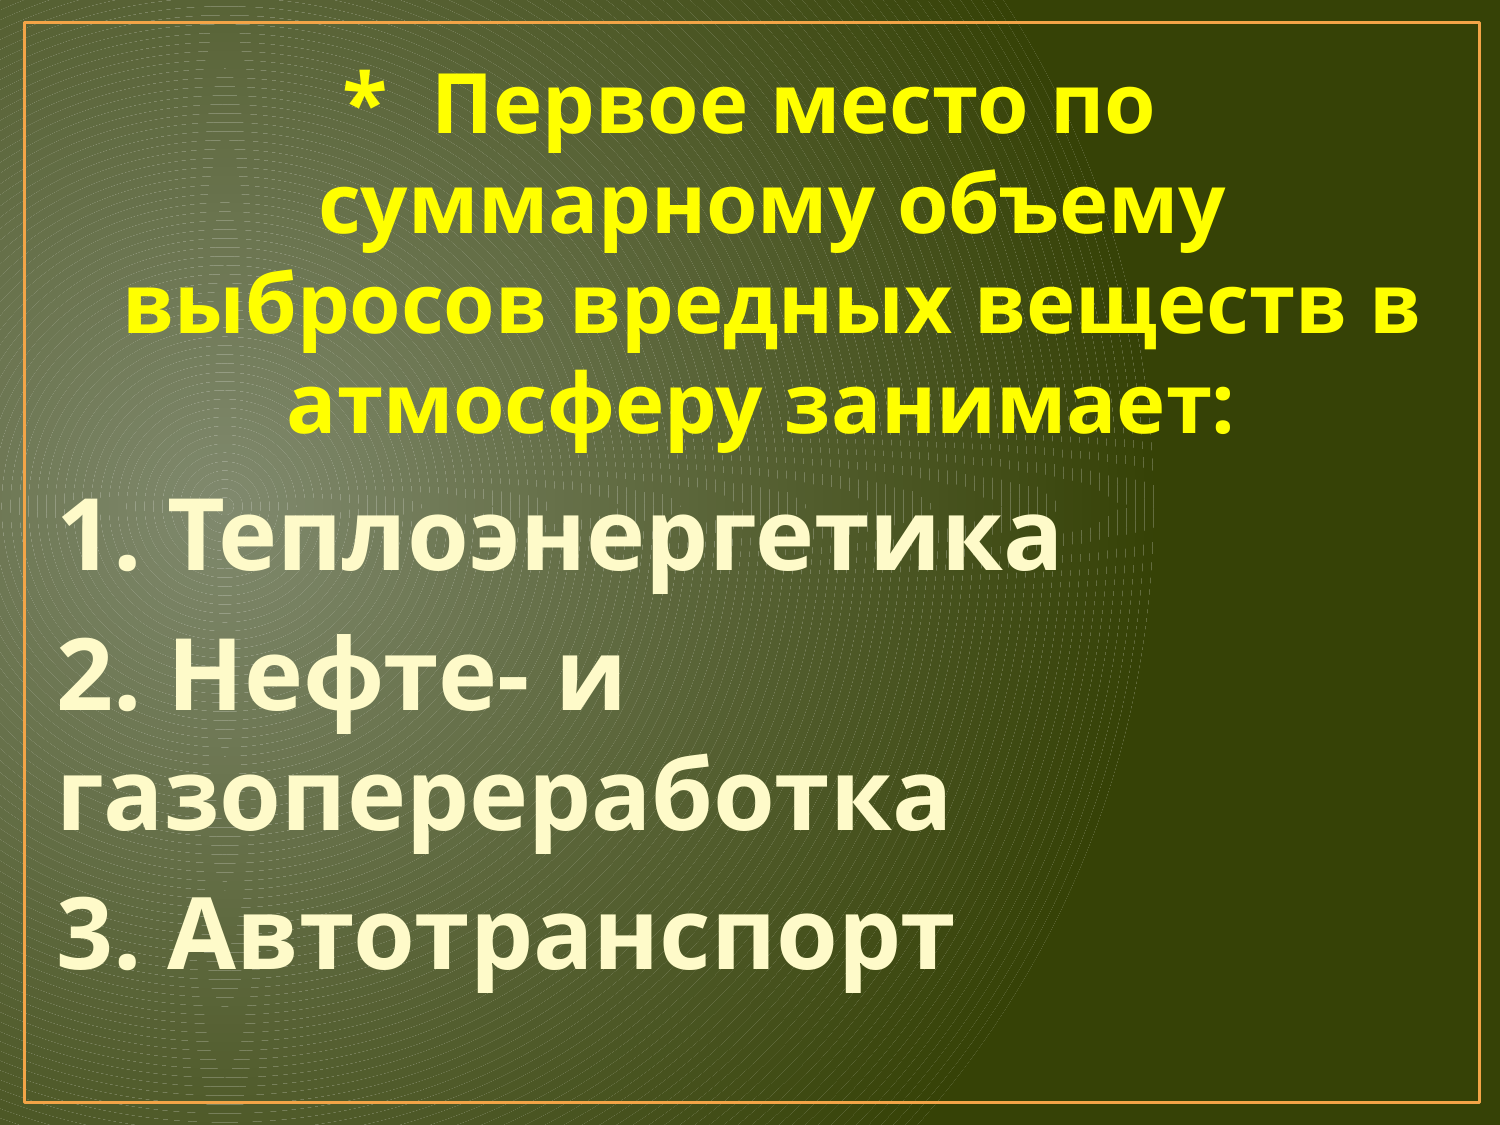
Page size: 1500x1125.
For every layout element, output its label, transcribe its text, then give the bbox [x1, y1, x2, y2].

list * Первое место по суммарному объему выбросов вредных веществ в атмосферу занимает: 1. Теплоэнергетика 2. Нефте- и газопереработка 3. Автотранспорт [41, 42, 1459, 1083]
